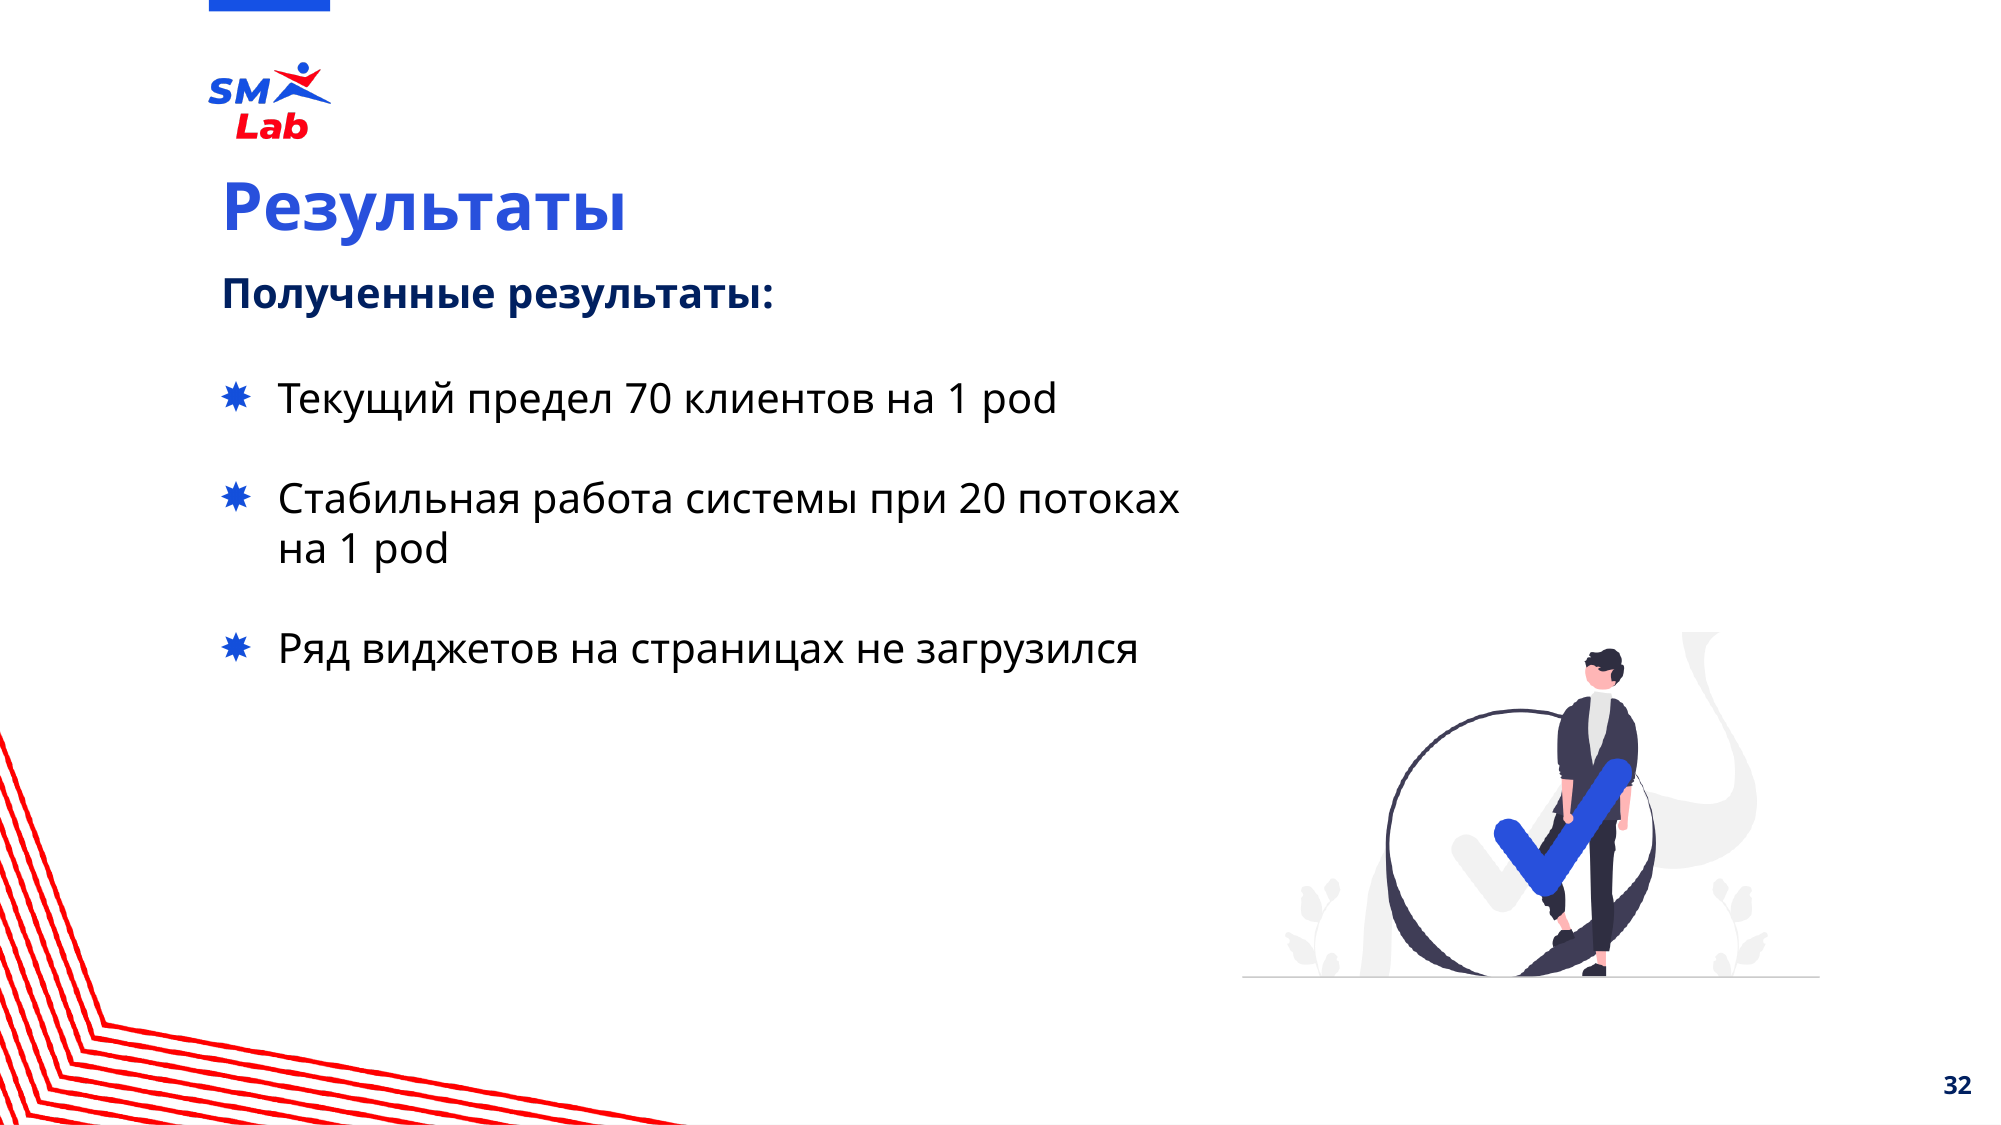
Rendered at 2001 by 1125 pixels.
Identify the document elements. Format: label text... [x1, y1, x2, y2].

text_box 32 [1915, 1062, 2000, 1125]
picture [221, 481, 251, 512]
text_box Результаты [206, 172, 2000, 251]
picture [1145, 566, 1916, 1043]
picture [182, 36, 357, 165]
picture [0, 329, 947, 1124]
picture [221, 632, 251, 662]
text_box Полученные результаты: [206, 258, 1507, 324]
text_box Текущий предел 70 клиентов на 1 pod Стабильная работа системы при 20 потоках на 1 pod Ряд виджетов на страницах не загрузился [206, 364, 1259, 680]
picture [221, 381, 251, 412]
